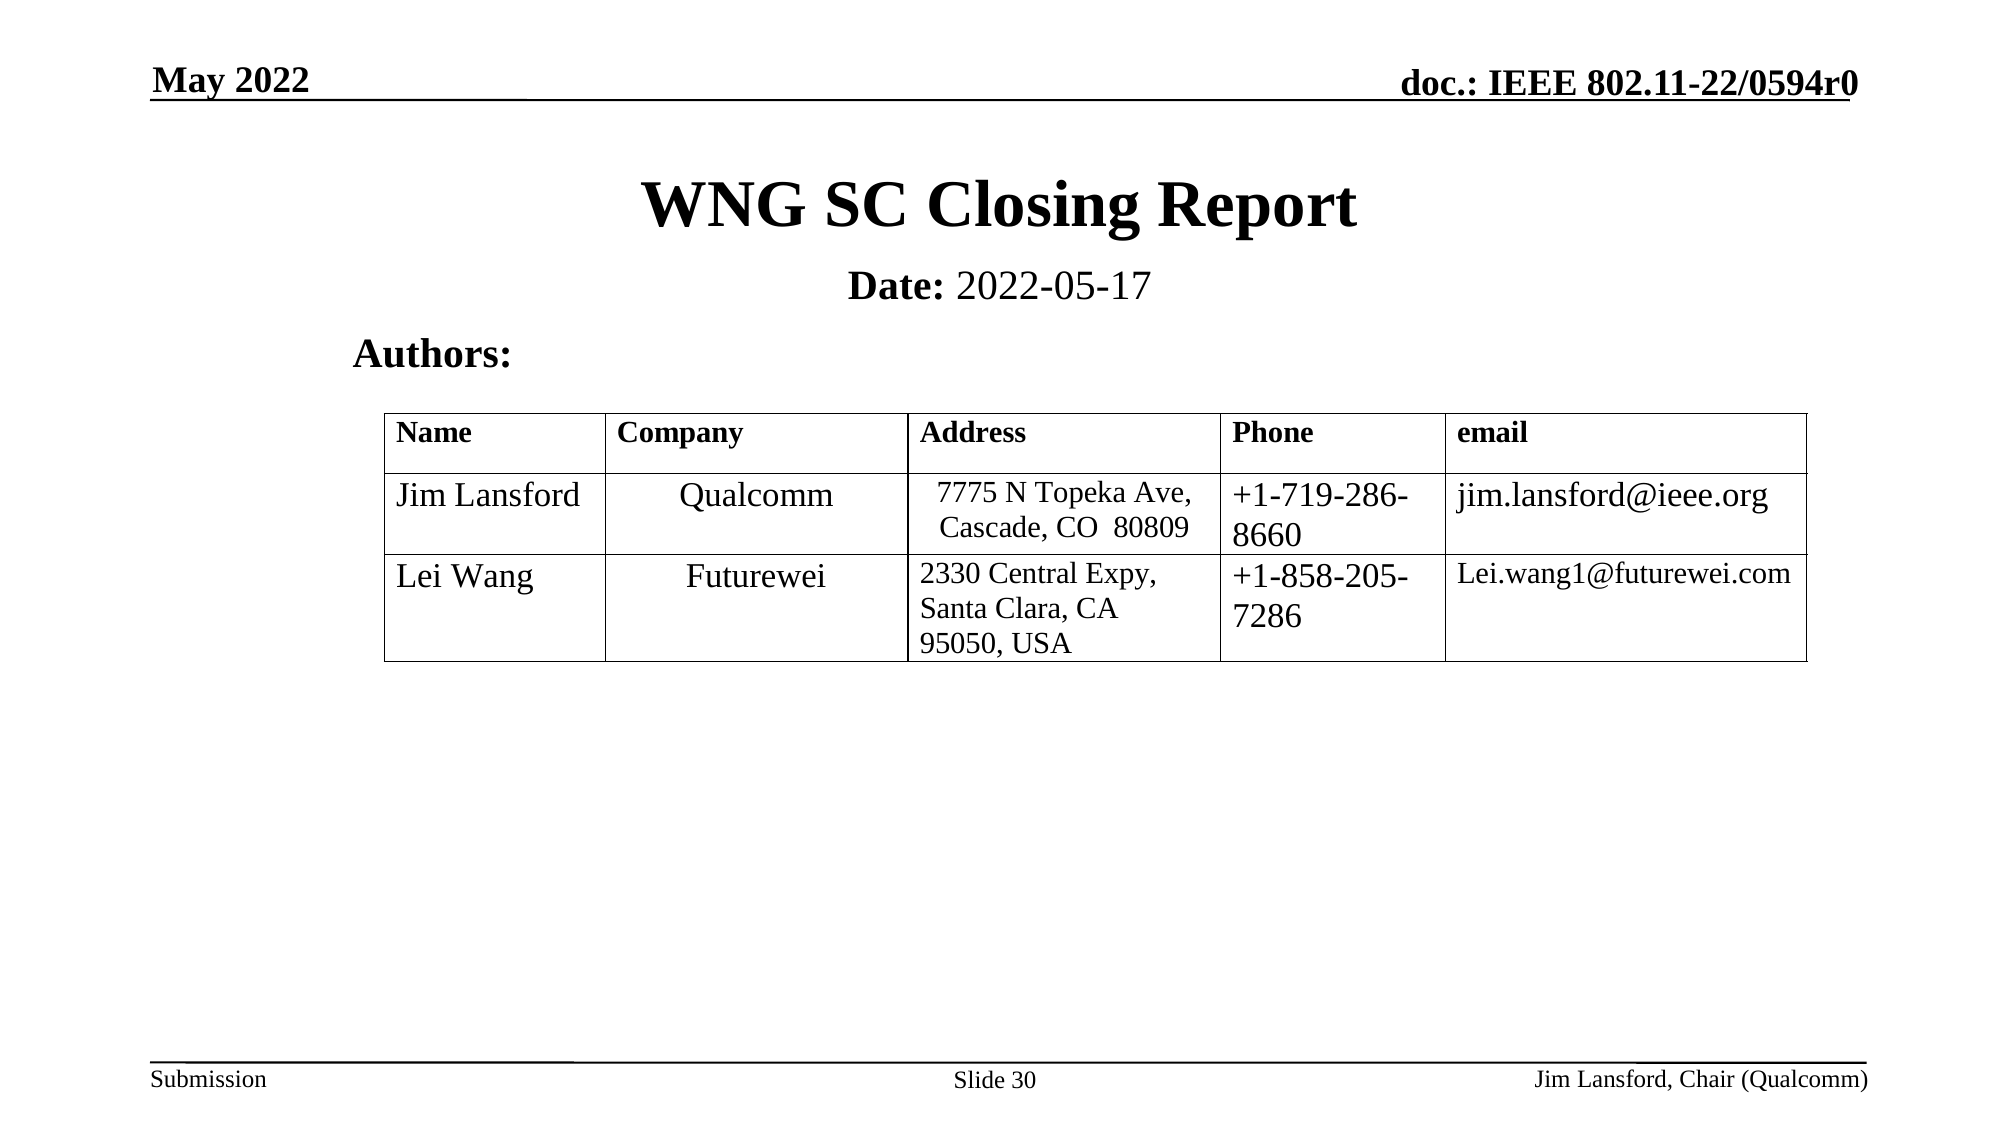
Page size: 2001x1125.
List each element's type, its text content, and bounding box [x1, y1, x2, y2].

text_box Authors: [337, 318, 575, 381]
footer Jim Lansford, Chair (Qualcomm) [1529, 1061, 1869, 1125]
title WNG SC Closing Report [149, 112, 1850, 288]
slide_number Slide 30 [952, 1063, 1038, 1095]
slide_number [152, 0, 312, 101]
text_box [367, 412, 1917, 811]
list Date: 2022-05-17 [362, 249, 1638, 313]
